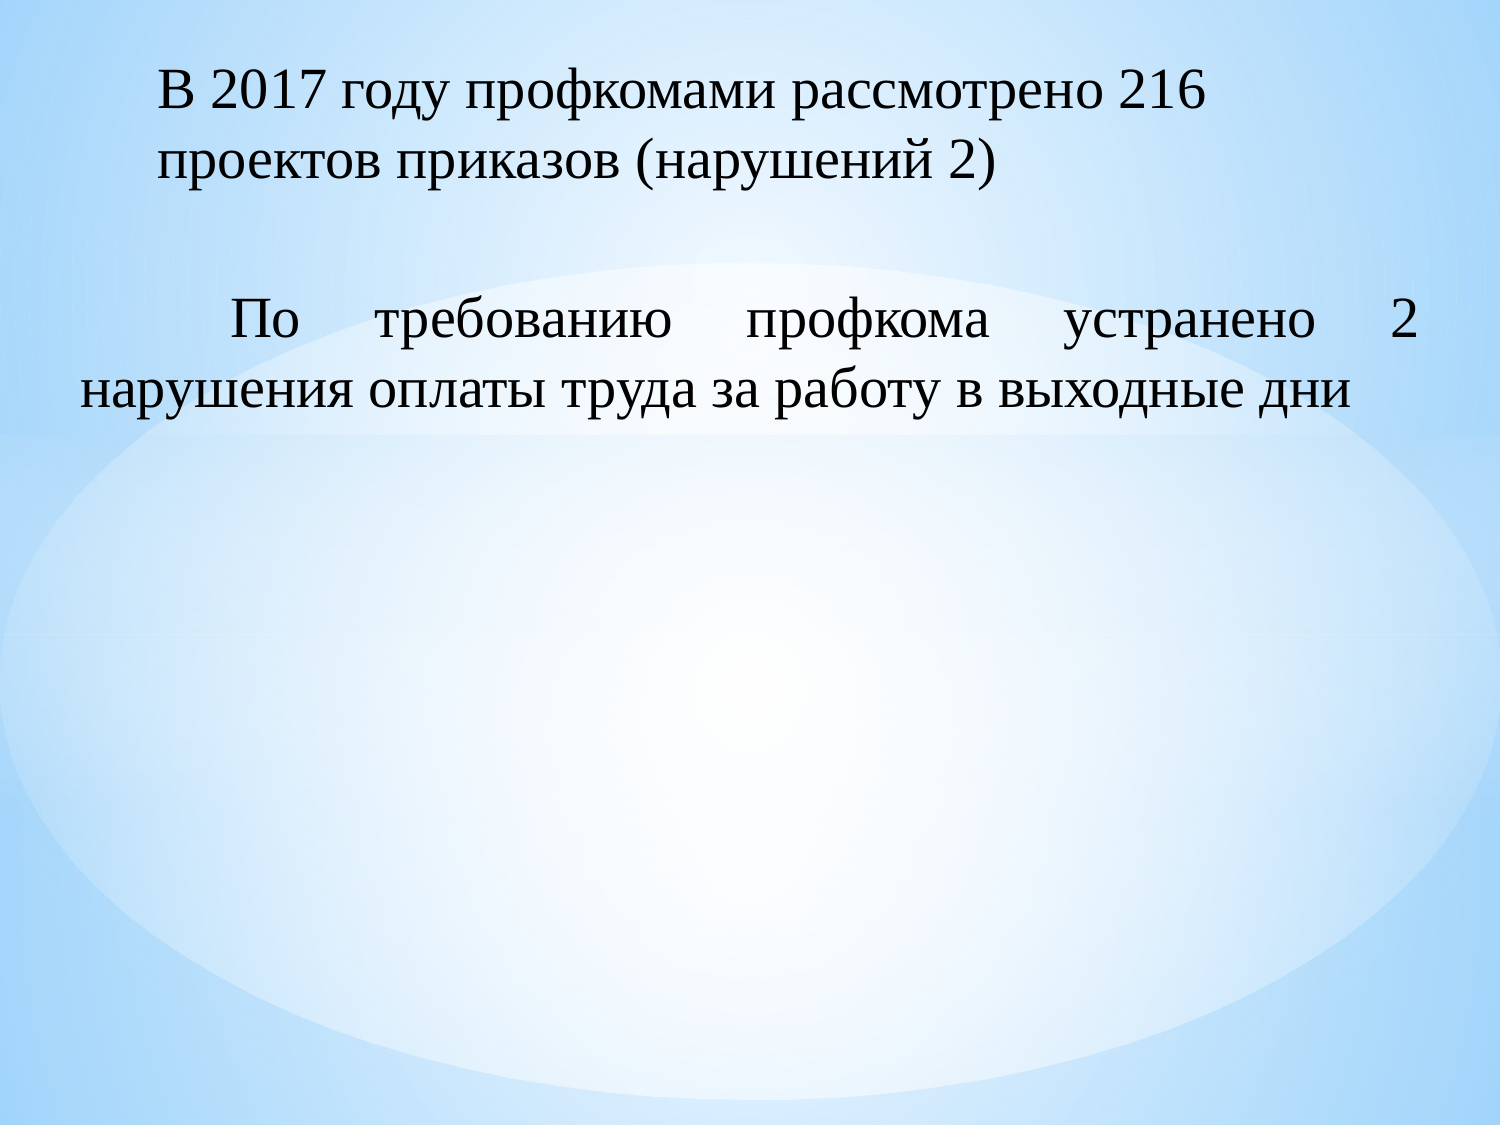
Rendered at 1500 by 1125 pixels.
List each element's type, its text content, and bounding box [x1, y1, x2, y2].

title В 2017 году профкомами рассмотрено 216 проектов приказов (нарушений 2) [112, 42, 1388, 173]
subtitle По требованию профкома устранено 2 нарушения оплаты труда за работу в выходные дни [64, 160, 1436, 1000]
